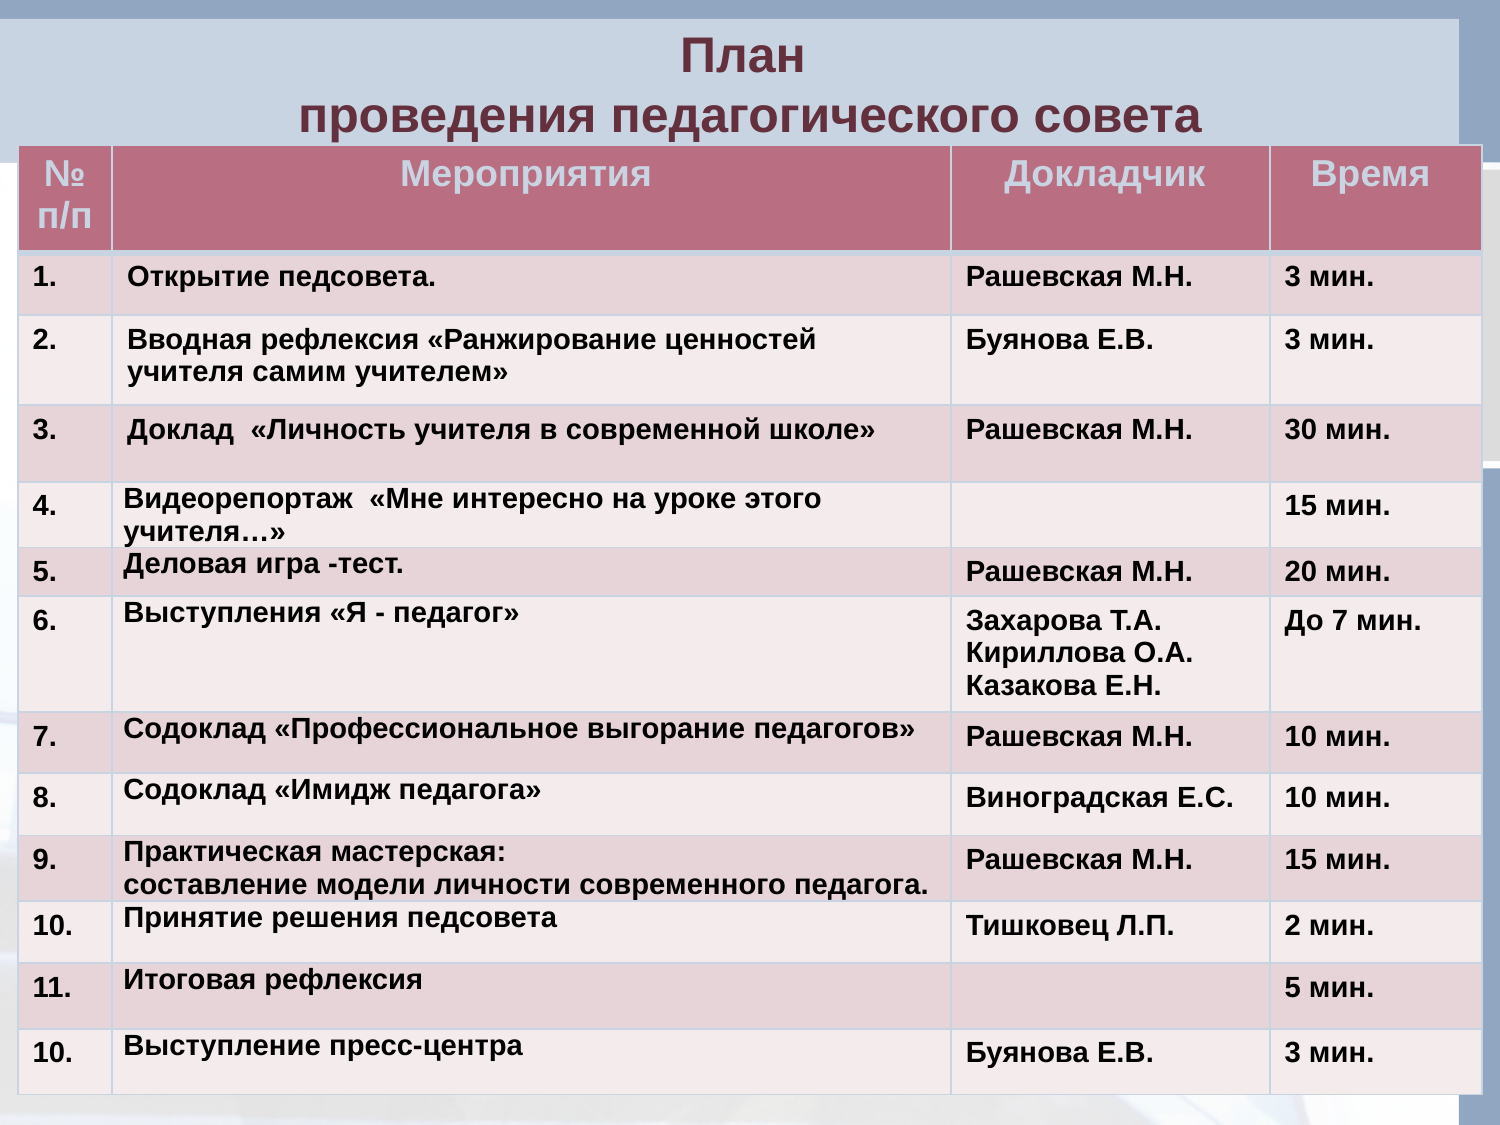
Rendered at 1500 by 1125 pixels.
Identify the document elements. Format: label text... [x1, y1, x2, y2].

table_cell Принятие решения педсовета [113, 902, 950, 962]
table_header Докладчик [952, 146, 1269, 250]
table_cell Рашевская М.Н. [952, 713, 1269, 772]
table_cell 10 мин. [1271, 774, 1481, 835]
table_cell Буянова Е.В. [952, 1030, 1269, 1094]
table_cell 3. [19, 406, 111, 481]
table_cell Рашевская М.Н. [952, 836, 1269, 900]
table_cell Рашевская М.Н. [952, 256, 1269, 314]
table_cell Выступление пресс-центра [113, 1030, 950, 1094]
table_cell Содоклад «Профессиональное выгорание педагогов» [113, 713, 950, 772]
table_cell Видеорепортаж «Мне интересно на уроке этого учителя…» [113, 483, 950, 547]
table_cell Буянова Е.В. [952, 316, 1269, 404]
table_cell Тишковец Л.П. [952, 902, 1269, 962]
table_cell 15 мин. [1271, 483, 1481, 547]
table_cell Открытие педсовета. [113, 256, 950, 314]
table_cell 20 мин. [1271, 548, 1481, 595]
picture [1483, 462, 1500, 468]
table_cell 6. [19, 597, 111, 711]
table_cell 11. [19, 964, 111, 1028]
table_cell 7. [19, 713, 111, 772]
table_cell 4. [19, 483, 111, 547]
table_cell 15 мин. [1271, 836, 1481, 900]
table_cell 1. [19, 256, 111, 314]
table_cell Рашевская М.Н. [952, 548, 1269, 595]
table_cell 9. [19, 836, 111, 900]
table_cell Вводная рефлексия «Ранжирование ценностей учителя самим учителем» [113, 316, 950, 404]
table_cell 10 мин. [1271, 713, 1481, 772]
table_cell Итоговая рефлексия [113, 964, 950, 1028]
table_header № п/п [19, 146, 111, 250]
table_cell Выступления «Я - педагог» [113, 597, 950, 711]
table_cell До 7 мин. [1271, 597, 1481, 711]
table_cell 3 мин. [1271, 256, 1481, 314]
picture [1483, 163, 1500, 169]
table_cell Виноградская Е.С. [952, 774, 1269, 835]
table_cell 3 мин. [1271, 316, 1481, 404]
table_cell Практическая мастерская: составление модели личности современного педагога. [113, 836, 950, 900]
table_cell 10. [19, 1030, 111, 1094]
table_cell 30 мин. [1271, 406, 1481, 481]
table_cell [952, 964, 1269, 1028]
table_cell Рашевская М.Н. [952, 406, 1269, 481]
table_cell Захарова Т.А. Кириллова О.А. Казакова Е.Н. [952, 597, 1269, 711]
table_cell [952, 483, 1269, 547]
picture [0, 163, 1458, 1125]
table_cell Деловая игра -тест. [113, 548, 950, 595]
table_cell Содоклад «Имидж педагога» [113, 774, 950, 835]
table_cell 3 мин. [1271, 1030, 1481, 1094]
table_cell 2. [19, 316, 111, 404]
table_cell 10. [19, 902, 111, 962]
table_cell 5. [19, 548, 111, 595]
table_header Время [1271, 146, 1481, 250]
table_cell 2 мин. [1271, 902, 1481, 962]
table_cell 5 мин. [1271, 964, 1481, 1028]
title План проведения педагогического совета [17, 18, 1483, 144]
table_cell 8. [19, 774, 111, 835]
table_header Мероприятия [113, 146, 950, 250]
table_cell Доклад «Личность учителя в современной школе» [113, 406, 950, 481]
